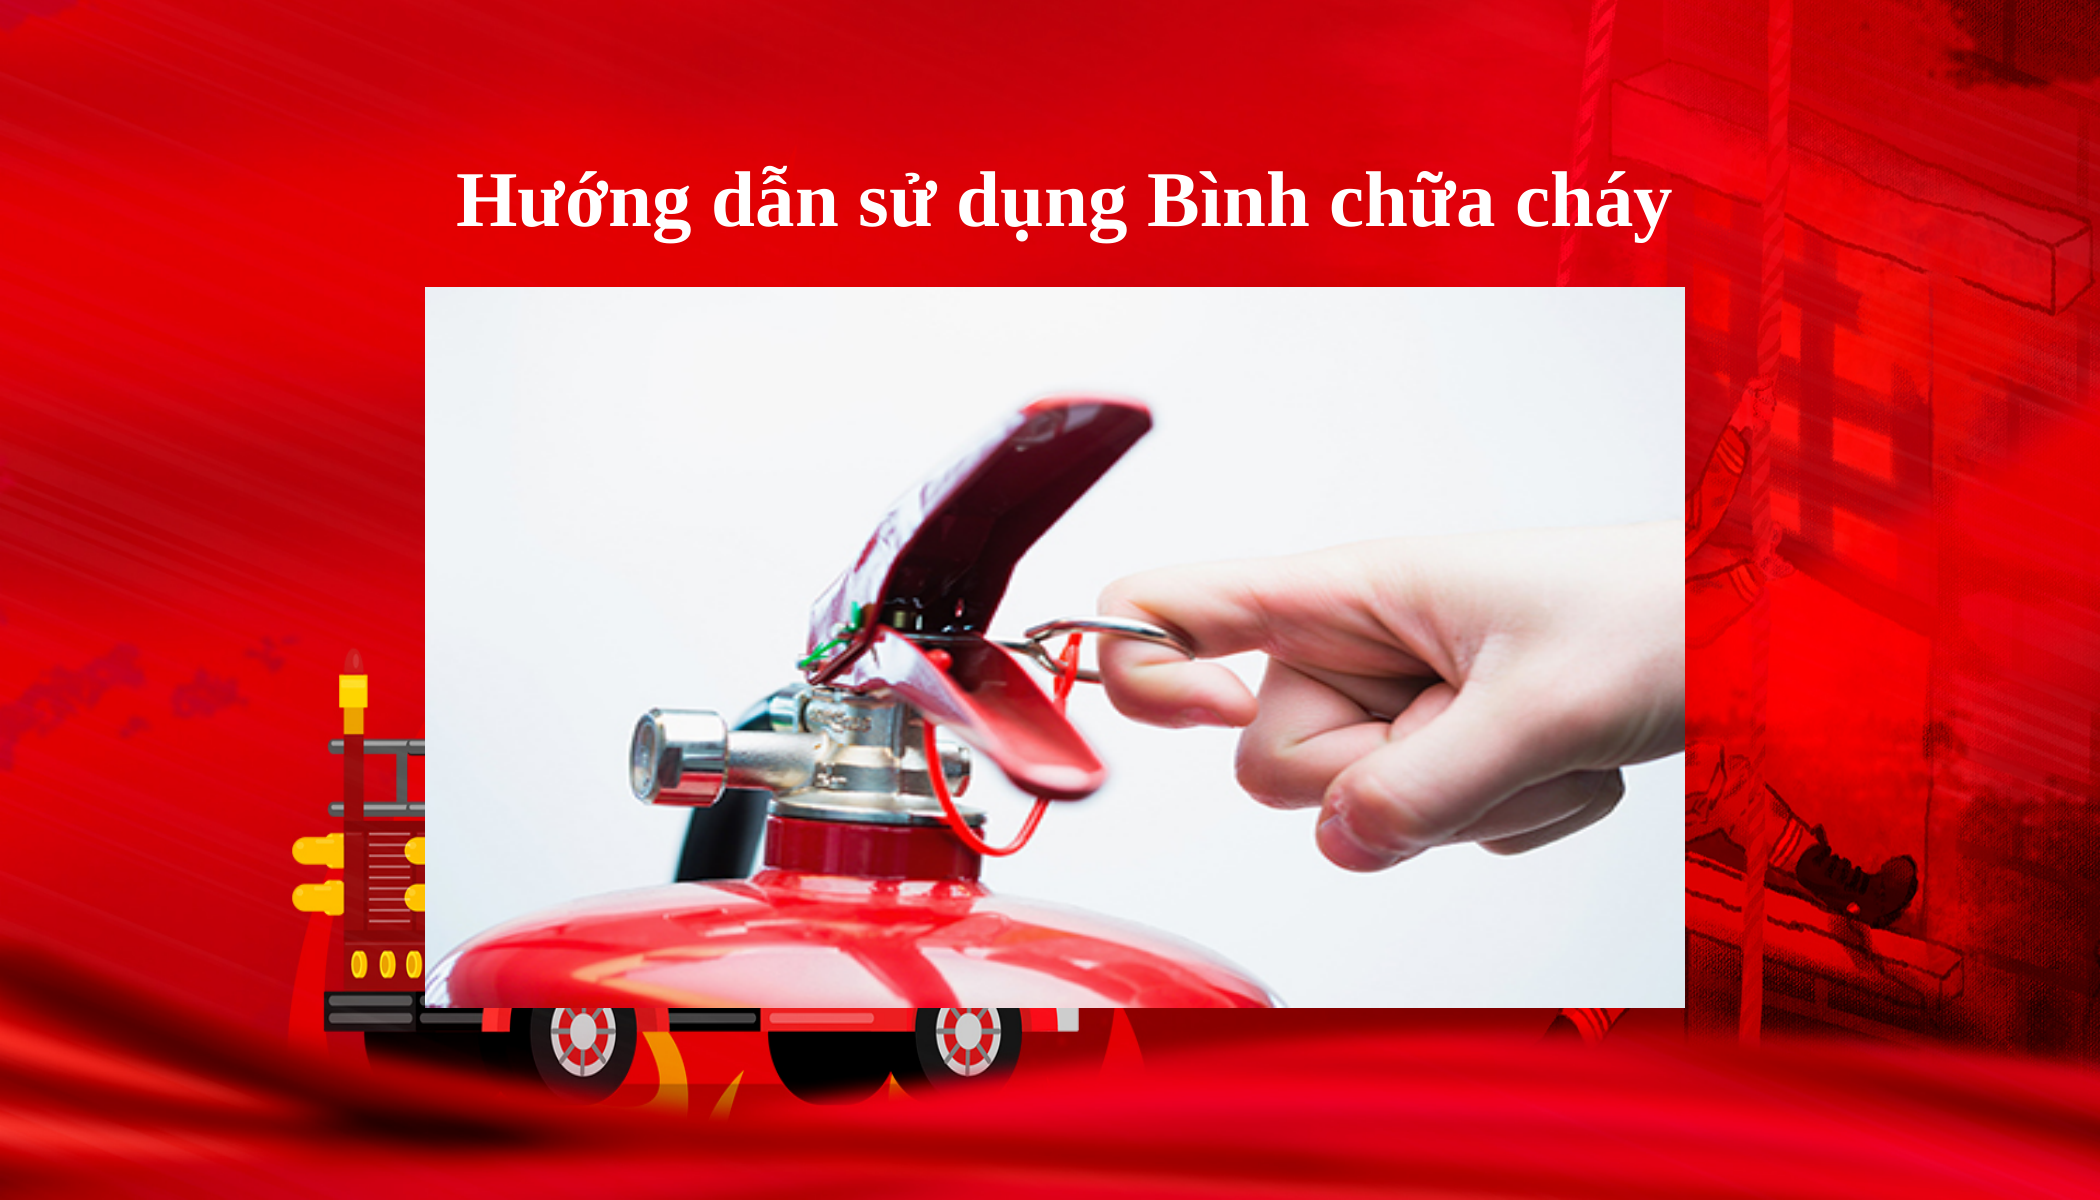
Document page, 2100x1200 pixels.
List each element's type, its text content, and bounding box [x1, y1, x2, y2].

list Hướng dẫn sử dụng Bình chữa cháy [437, 137, 1698, 279]
picture [0, 0, 2100, 1200]
